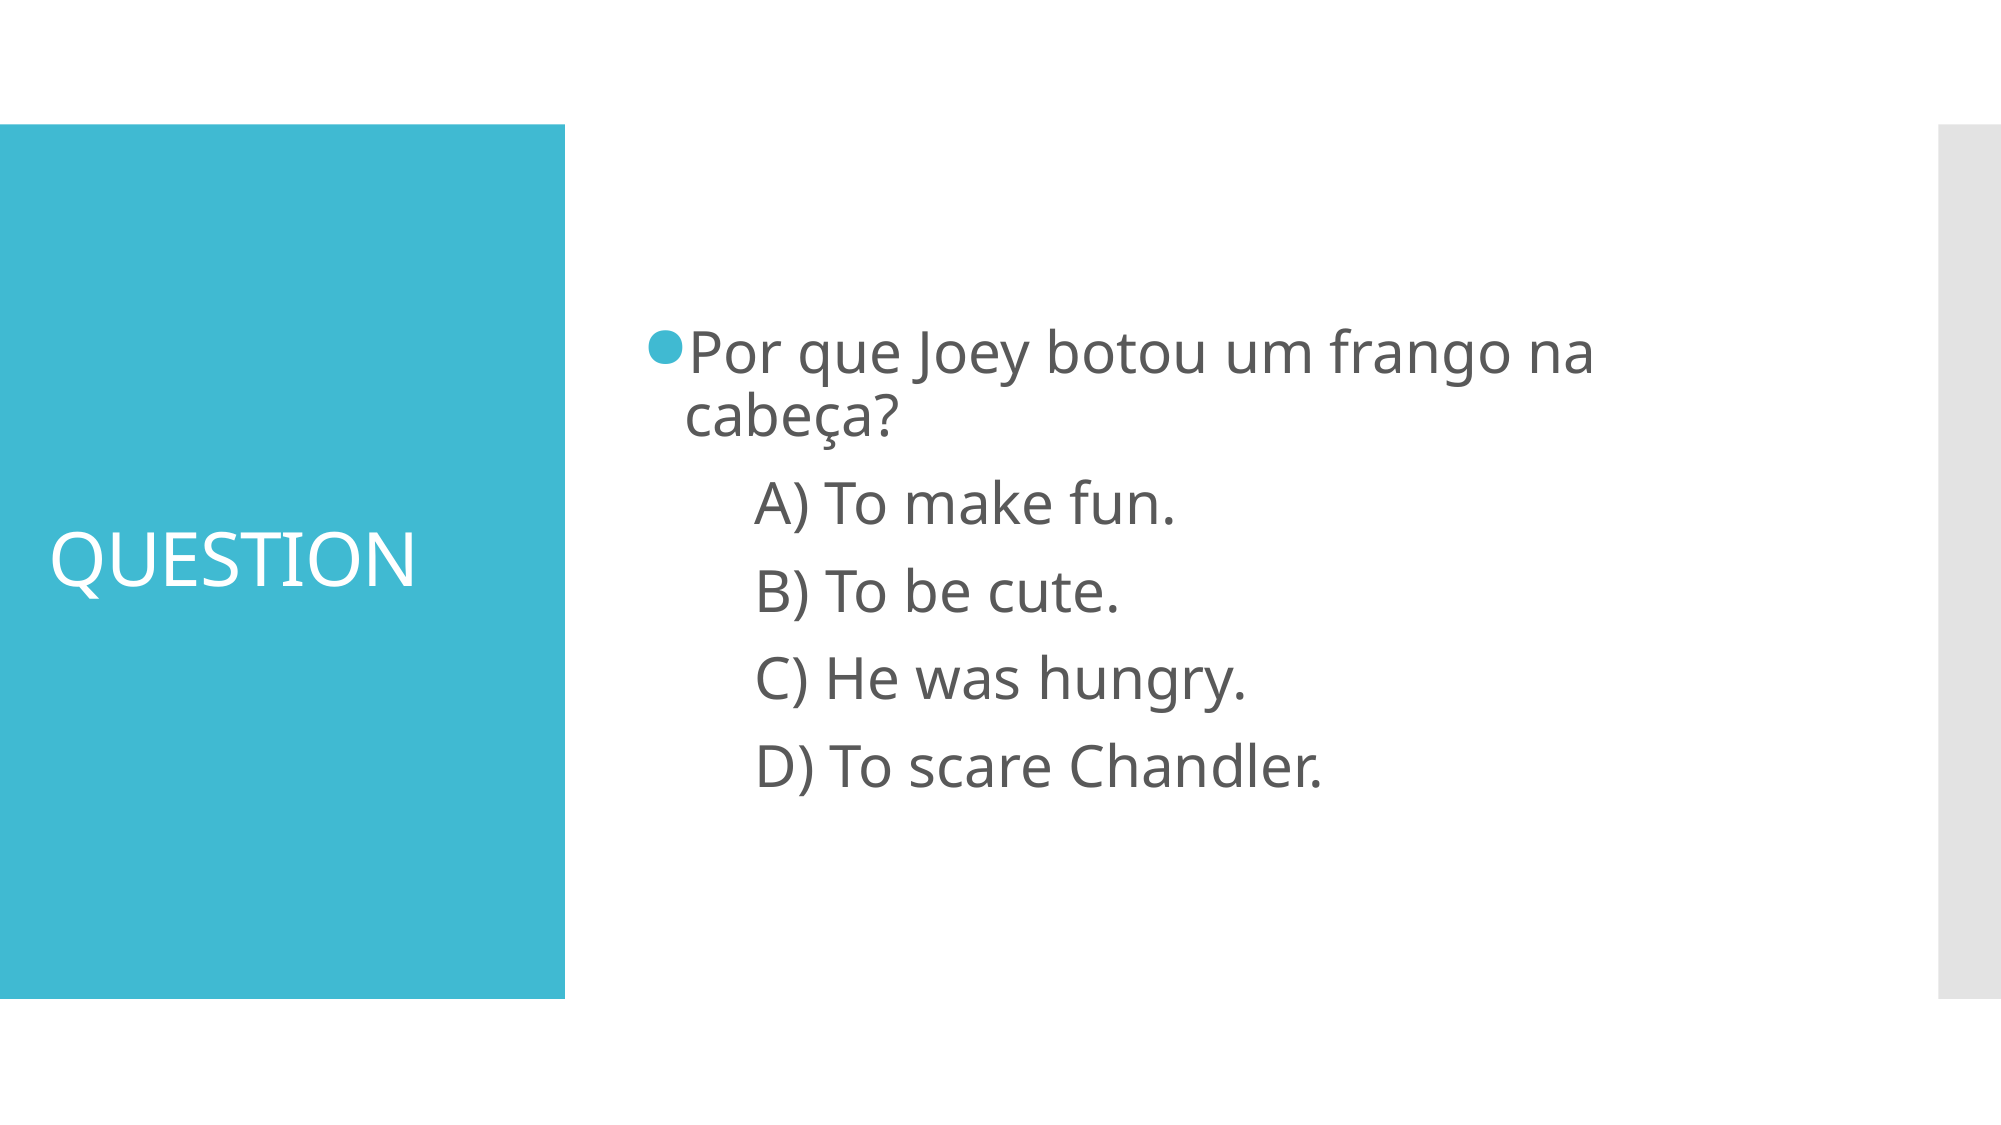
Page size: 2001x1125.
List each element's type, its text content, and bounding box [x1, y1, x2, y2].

title QUESTION [40, 183, 526, 940]
list Por que Joey botou um frango na cabeça? A) To make fun. B) To be cute. C) He was hungry. D) To scare Chandler. [634, 141, 1836, 983]
